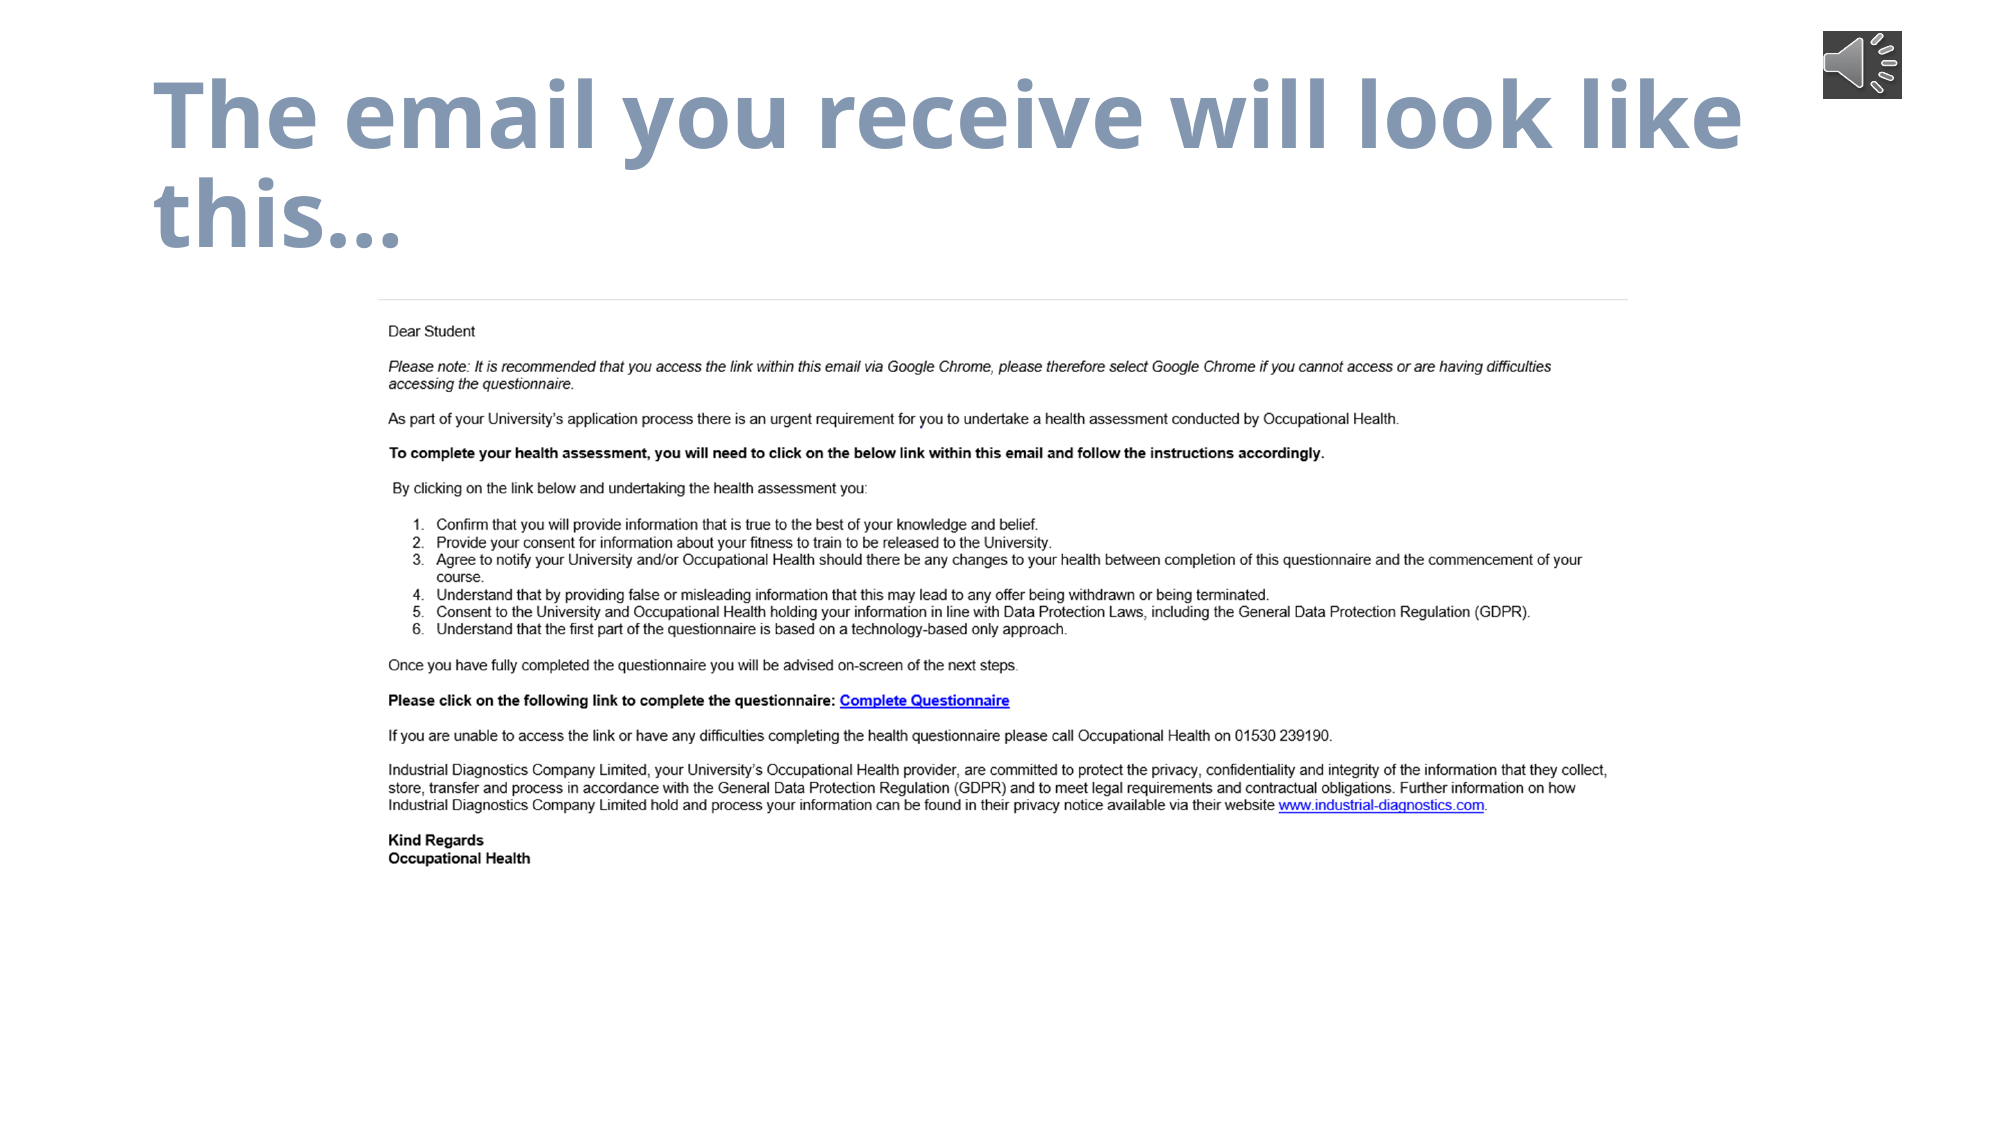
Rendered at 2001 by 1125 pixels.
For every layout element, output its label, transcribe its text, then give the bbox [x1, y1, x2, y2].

title The email you receive will look like this… [137, 59, 1863, 278]
picture [1822, 30, 1903, 100]
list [372, 299, 1628, 1014]
